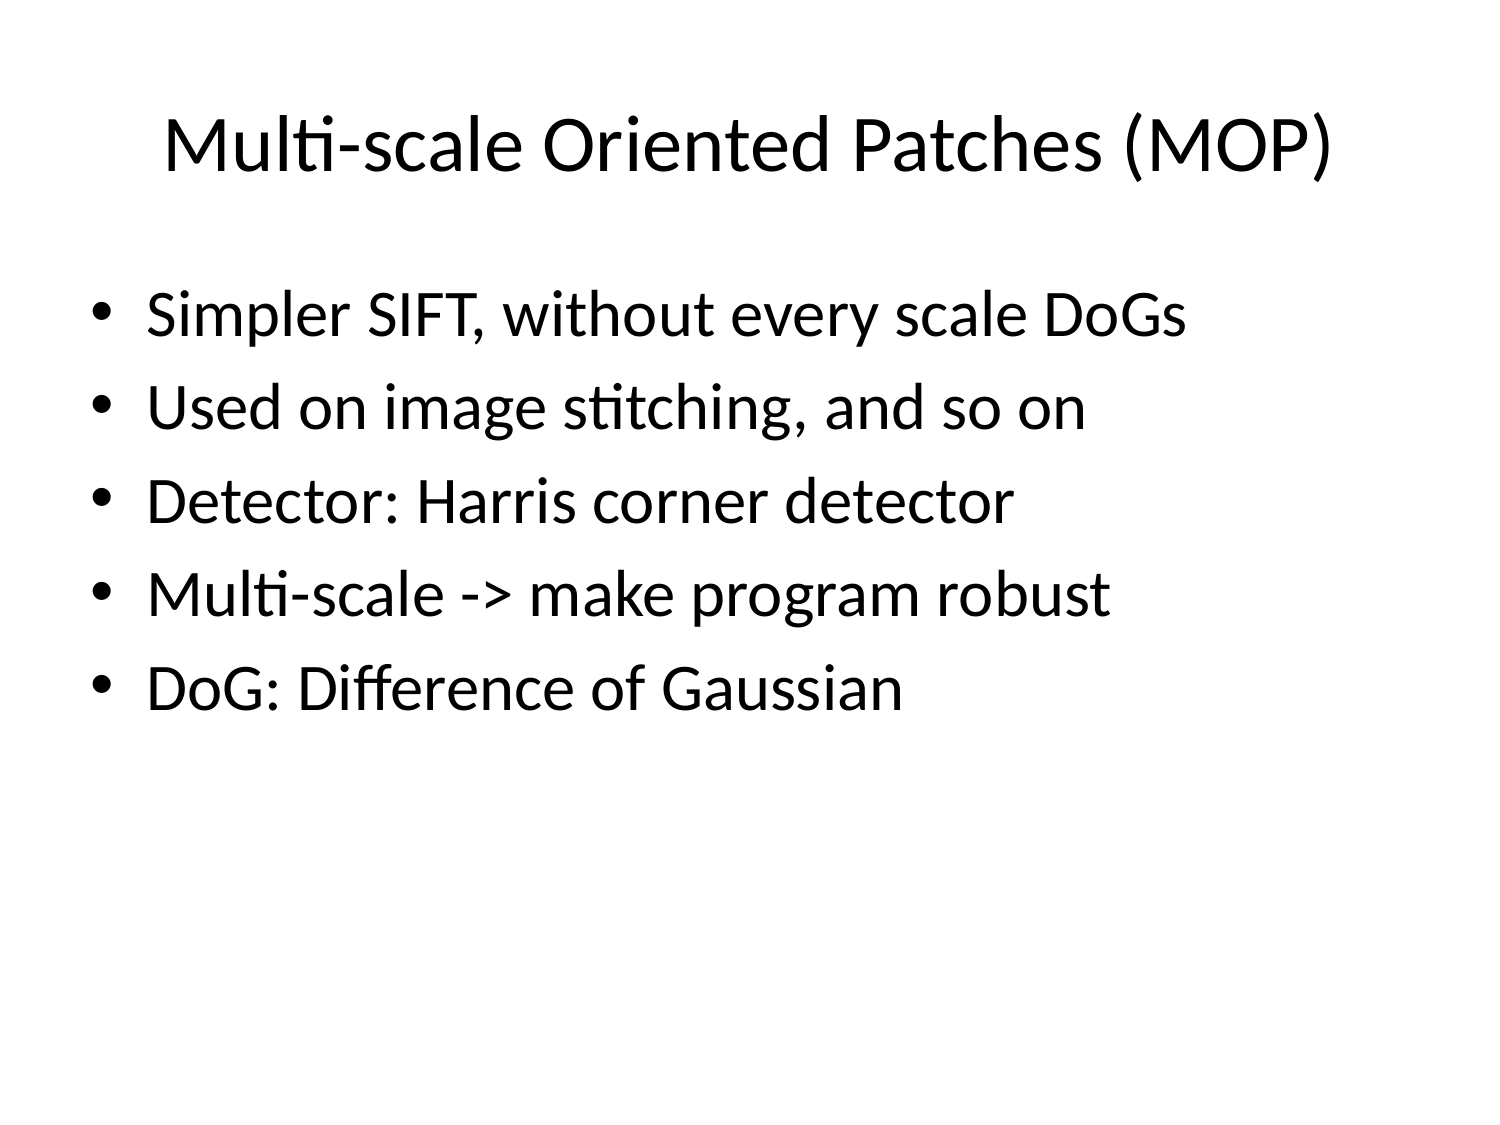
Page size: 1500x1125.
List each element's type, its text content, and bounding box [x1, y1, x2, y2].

title Multi-scale Oriented Patches (MOP) [75, 45, 1425, 233]
list Simpler SIFT, without every scale DoGs Used on image stitching, and so on Detector: Harris corner detector Multi-scale -> make program robust DoG: Difference of Gaussian [75, 262, 1425, 1005]
